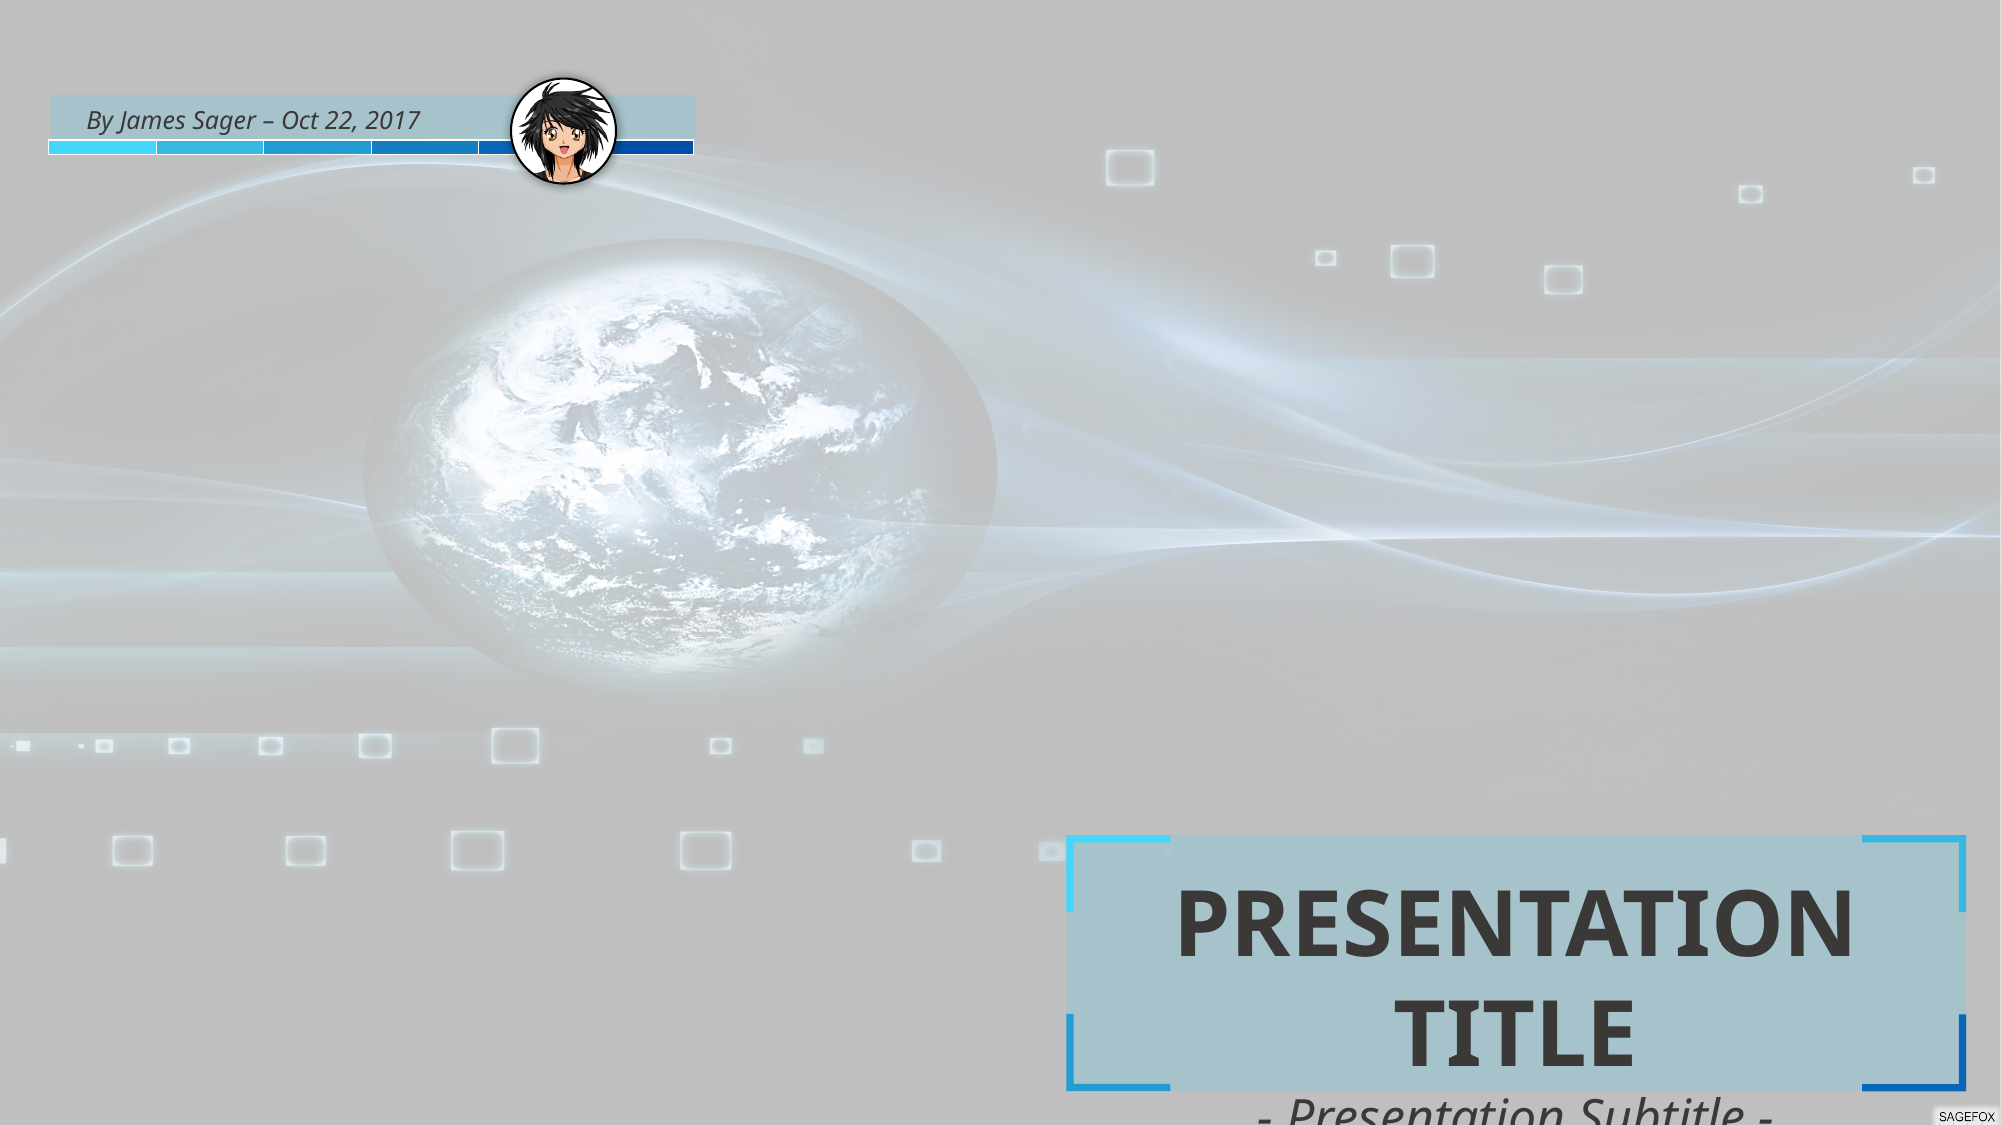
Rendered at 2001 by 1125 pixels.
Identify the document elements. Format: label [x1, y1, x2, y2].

picture [1936, 1111, 1997, 1125]
text_box [1066, 835, 1967, 1092]
text_box [48, 78, 696, 184]
